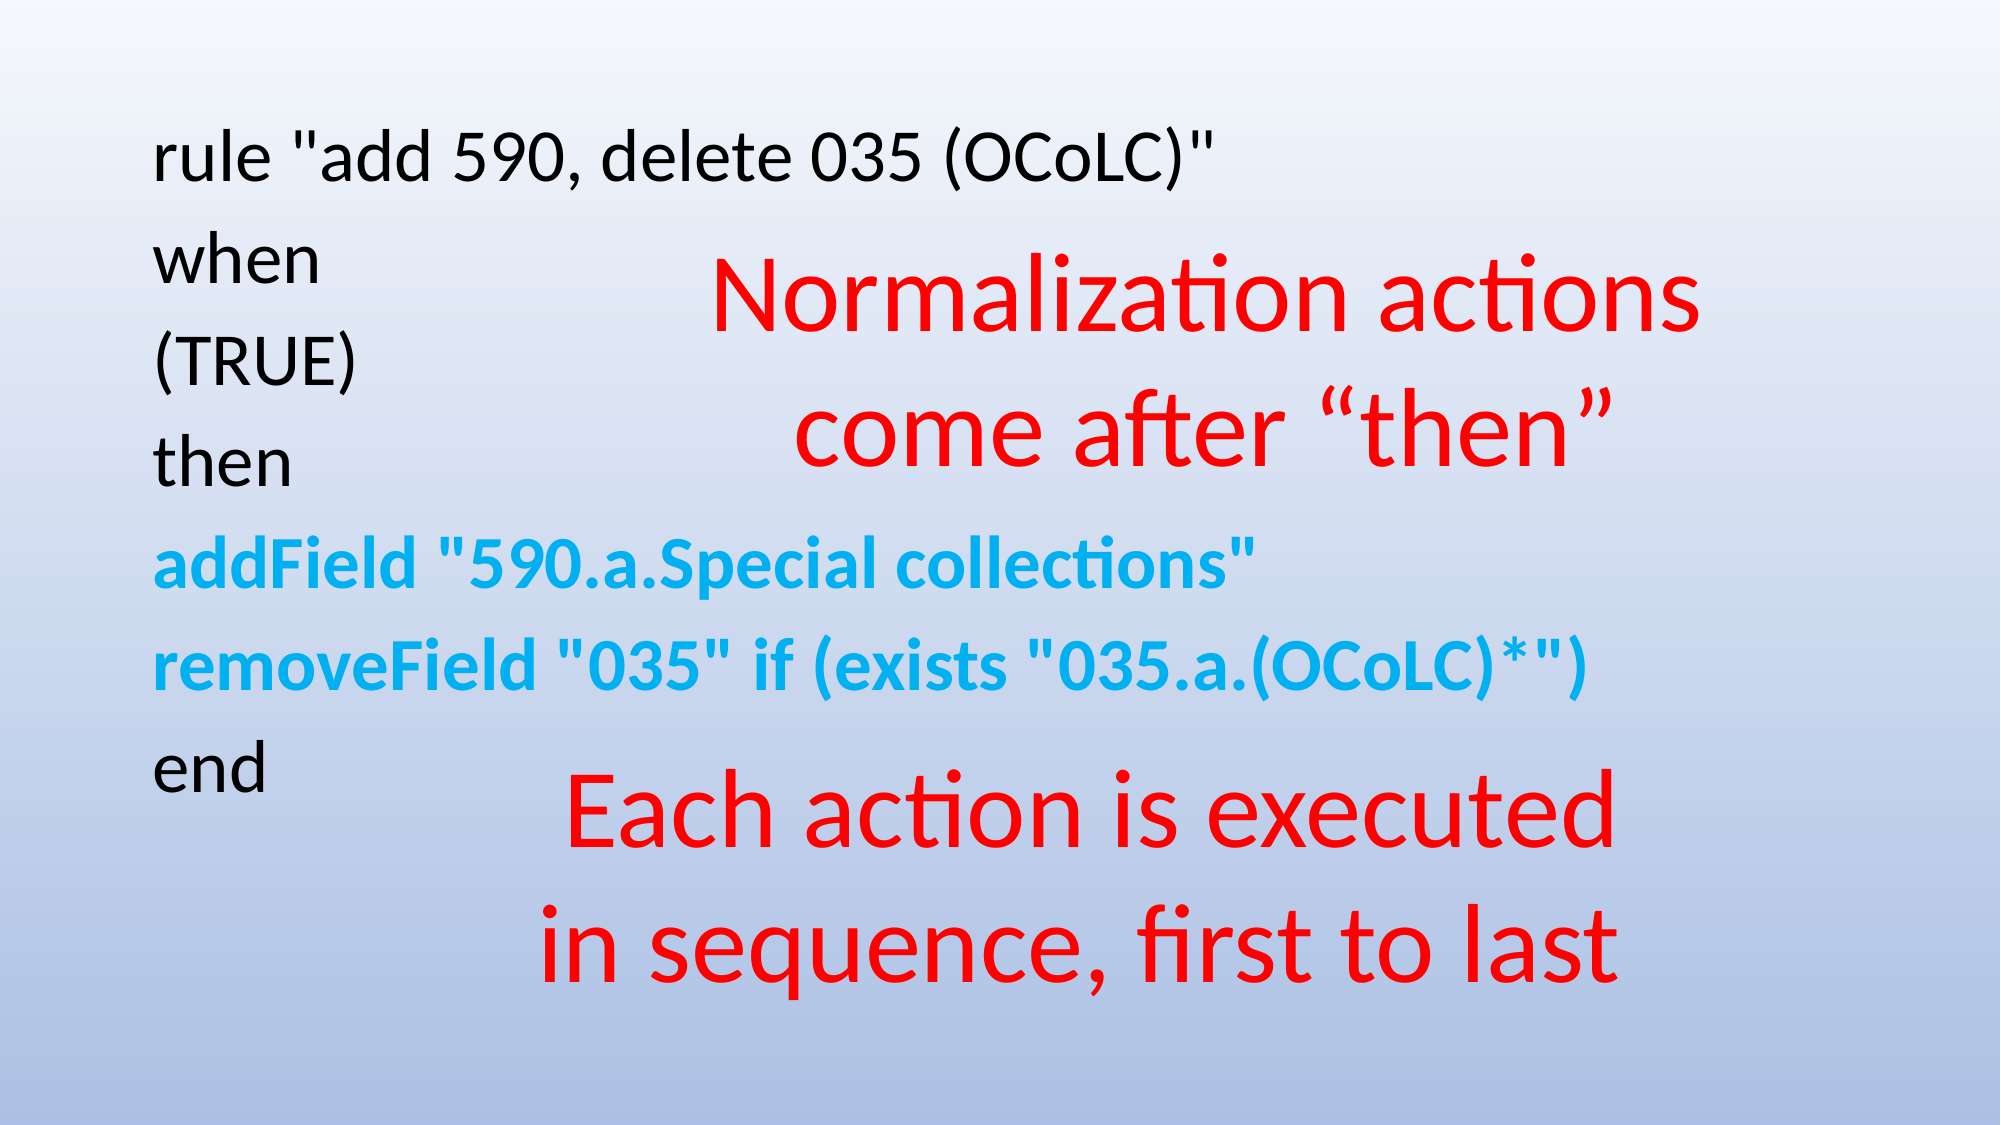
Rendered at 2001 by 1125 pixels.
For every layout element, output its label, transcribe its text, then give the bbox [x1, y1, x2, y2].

list rule "add 590, delete 035 (OCoLC)" when (TRUE) then addField "590.a.Special collections" removeField "035" if (exists "035.a.(OCoLC)*") end [137, 109, 1863, 1014]
text_box Each action is executed in sequence, first to last [521, 727, 1637, 1013]
text_box Normalization actions come after “then” [694, 211, 1719, 497]
